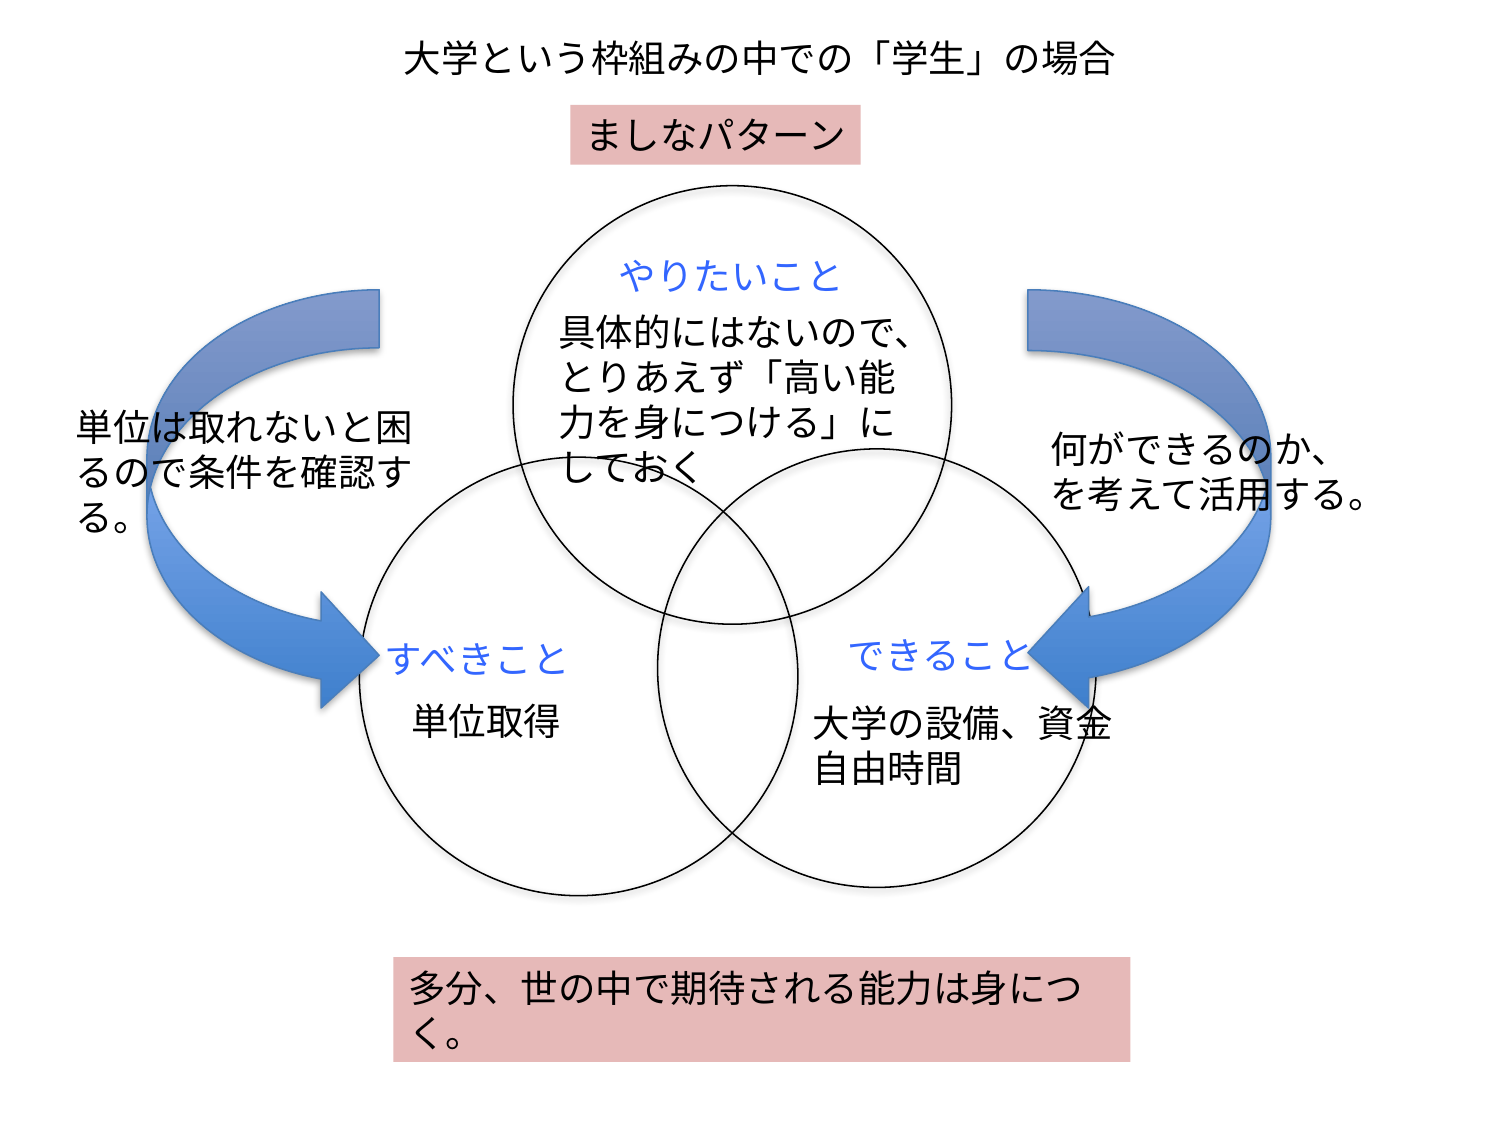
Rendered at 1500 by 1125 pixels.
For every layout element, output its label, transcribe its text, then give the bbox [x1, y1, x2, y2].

text_box [150, 547, 380, 709]
text_box 大学の設備、資金 自由時間 [797, 692, 1182, 797]
text_box [656, 457, 1083, 889]
text_box [1027, 524, 1272, 709]
text_box ましなパターン [570, 104, 861, 165]
text_box [1027, 289, 1266, 418]
text_box [512, 184, 927, 463]
text_box 何ができるのか、を考えて活用する。 [1035, 418, 1391, 524]
text_box [161, 289, 380, 397]
text_box 単位取得 [396, 691, 577, 751]
text_box できること [833, 624, 1049, 684]
text_box 単位は取れないと困るので条件を確認する。 [61, 397, 459, 547]
text_box 具体的にはないので、とりあえず「高い能力を身につける」にしておく [543, 301, 940, 541]
text_box やりたいこと [604, 245, 859, 301]
text_box [940, 332, 953, 458]
text_box [358, 459, 727, 897]
text_box すべきこと [369, 628, 585, 689]
text_box 大学という枠組みの中での「学生」の場合 [388, 27, 1131, 88]
text_box 多分、世の中で期待される能力は身につく。 [393, 957, 1131, 1062]
